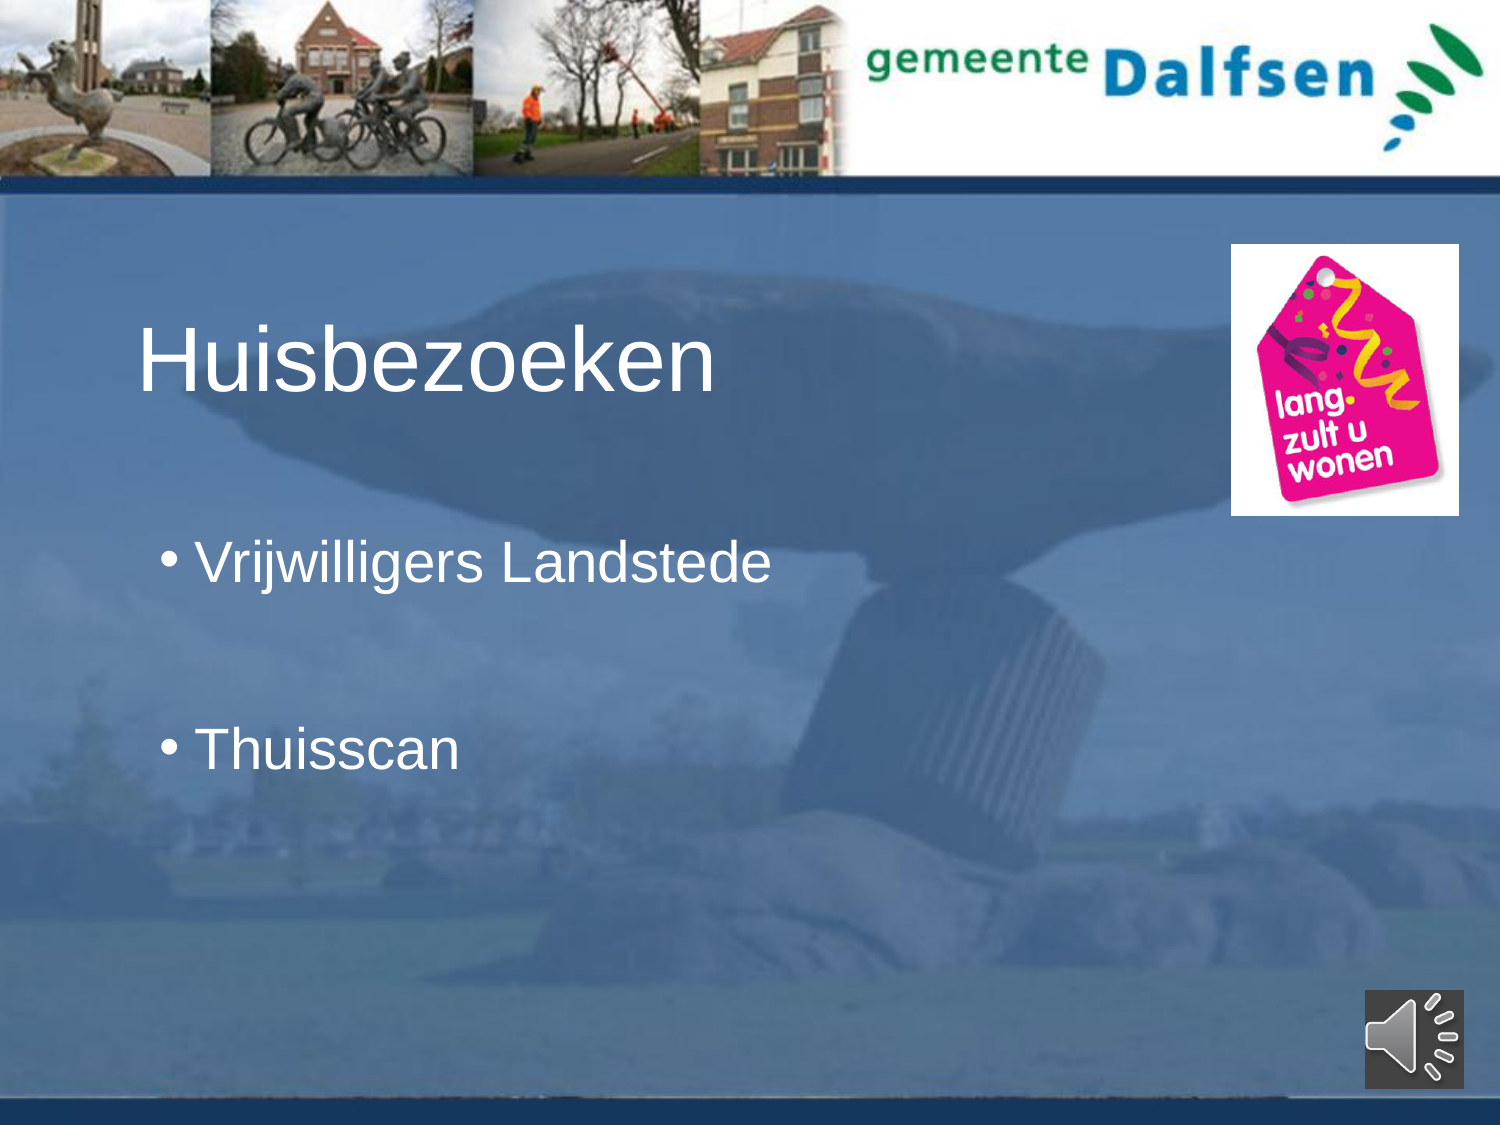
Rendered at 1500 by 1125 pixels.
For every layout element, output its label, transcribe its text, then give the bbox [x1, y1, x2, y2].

text_box Vrijwilligers Landstede Thuisscan [144, 524, 1332, 977]
picture [0, 0, 1500, 1125]
title Huisbezoeken [121, 261, 1226, 450]
